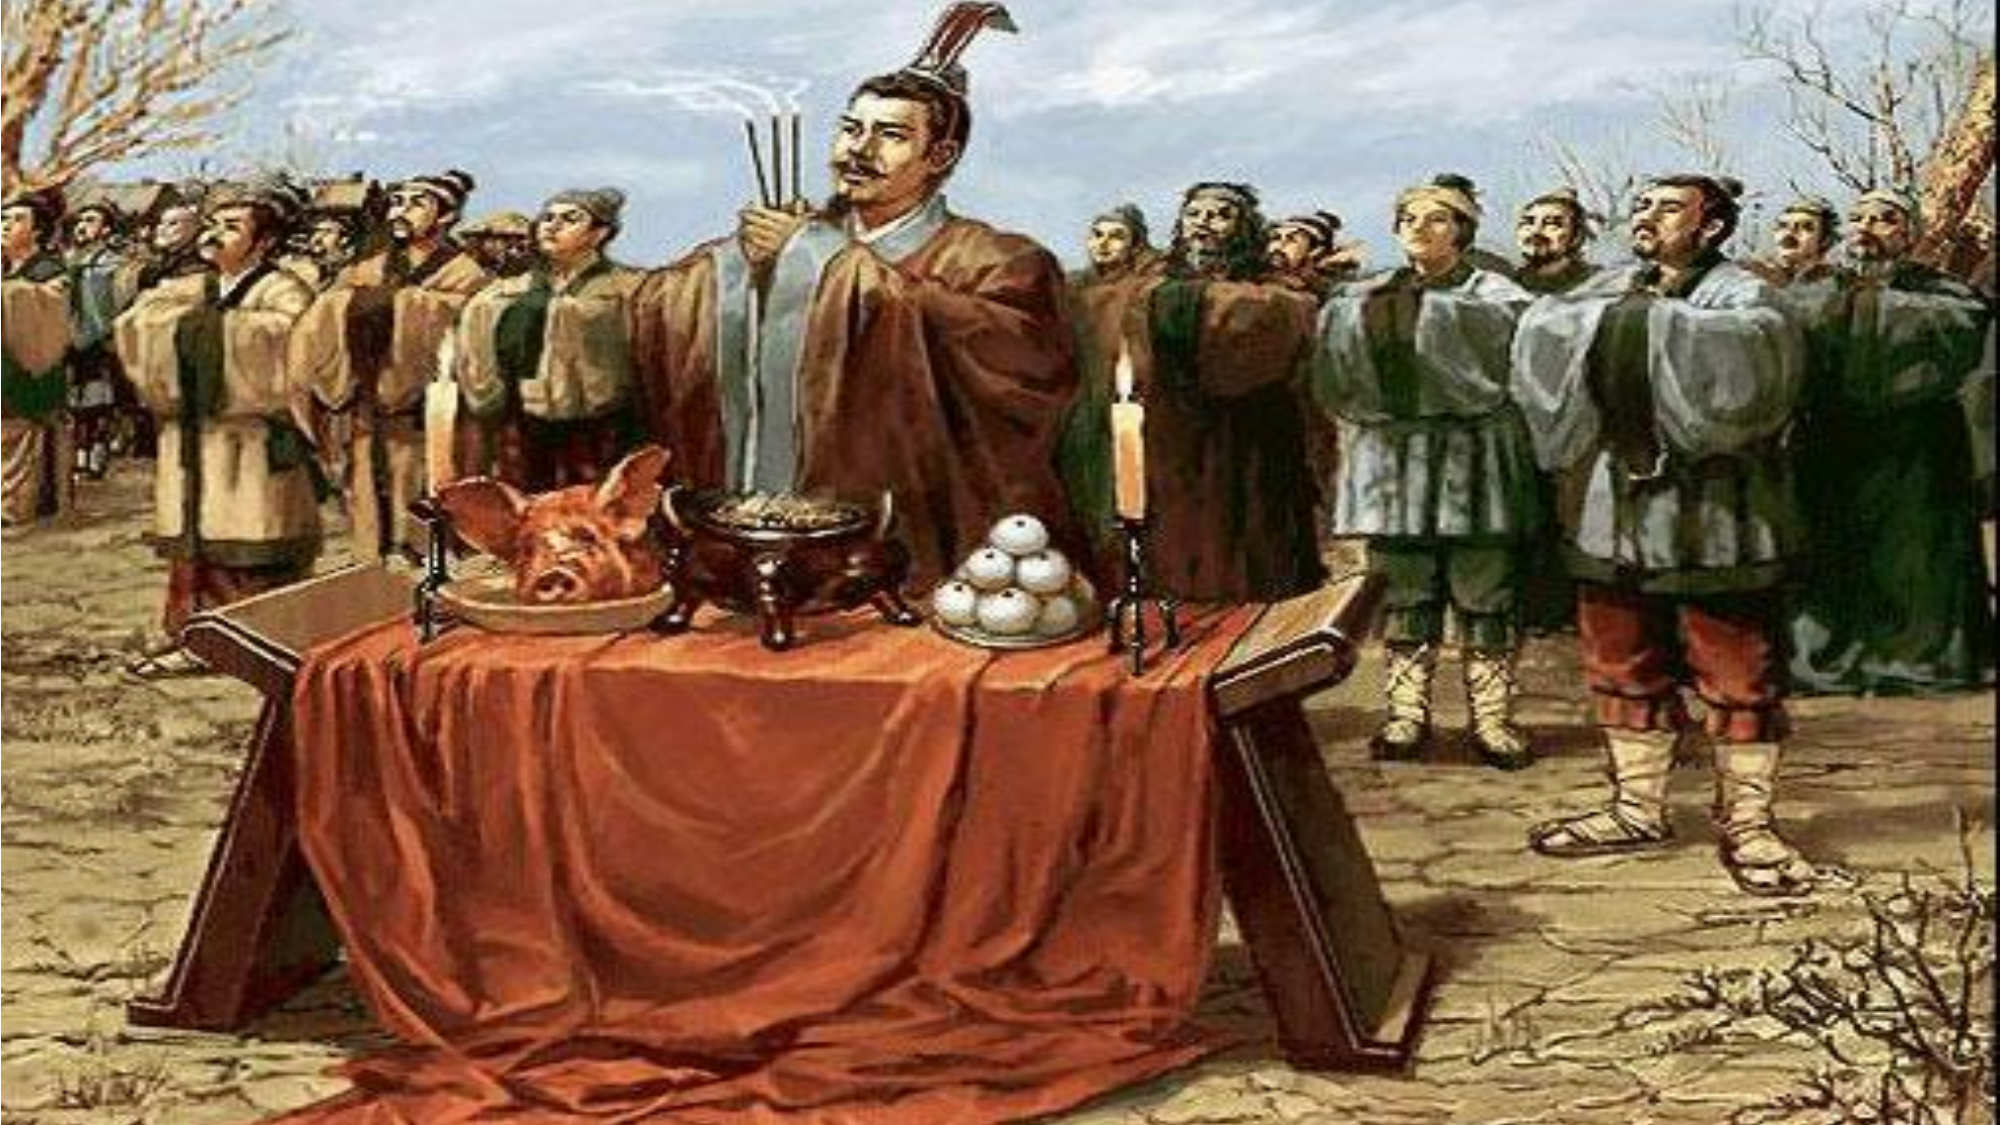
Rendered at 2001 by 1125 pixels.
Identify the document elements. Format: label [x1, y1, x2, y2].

list [1, 0, 2000, 1125]
